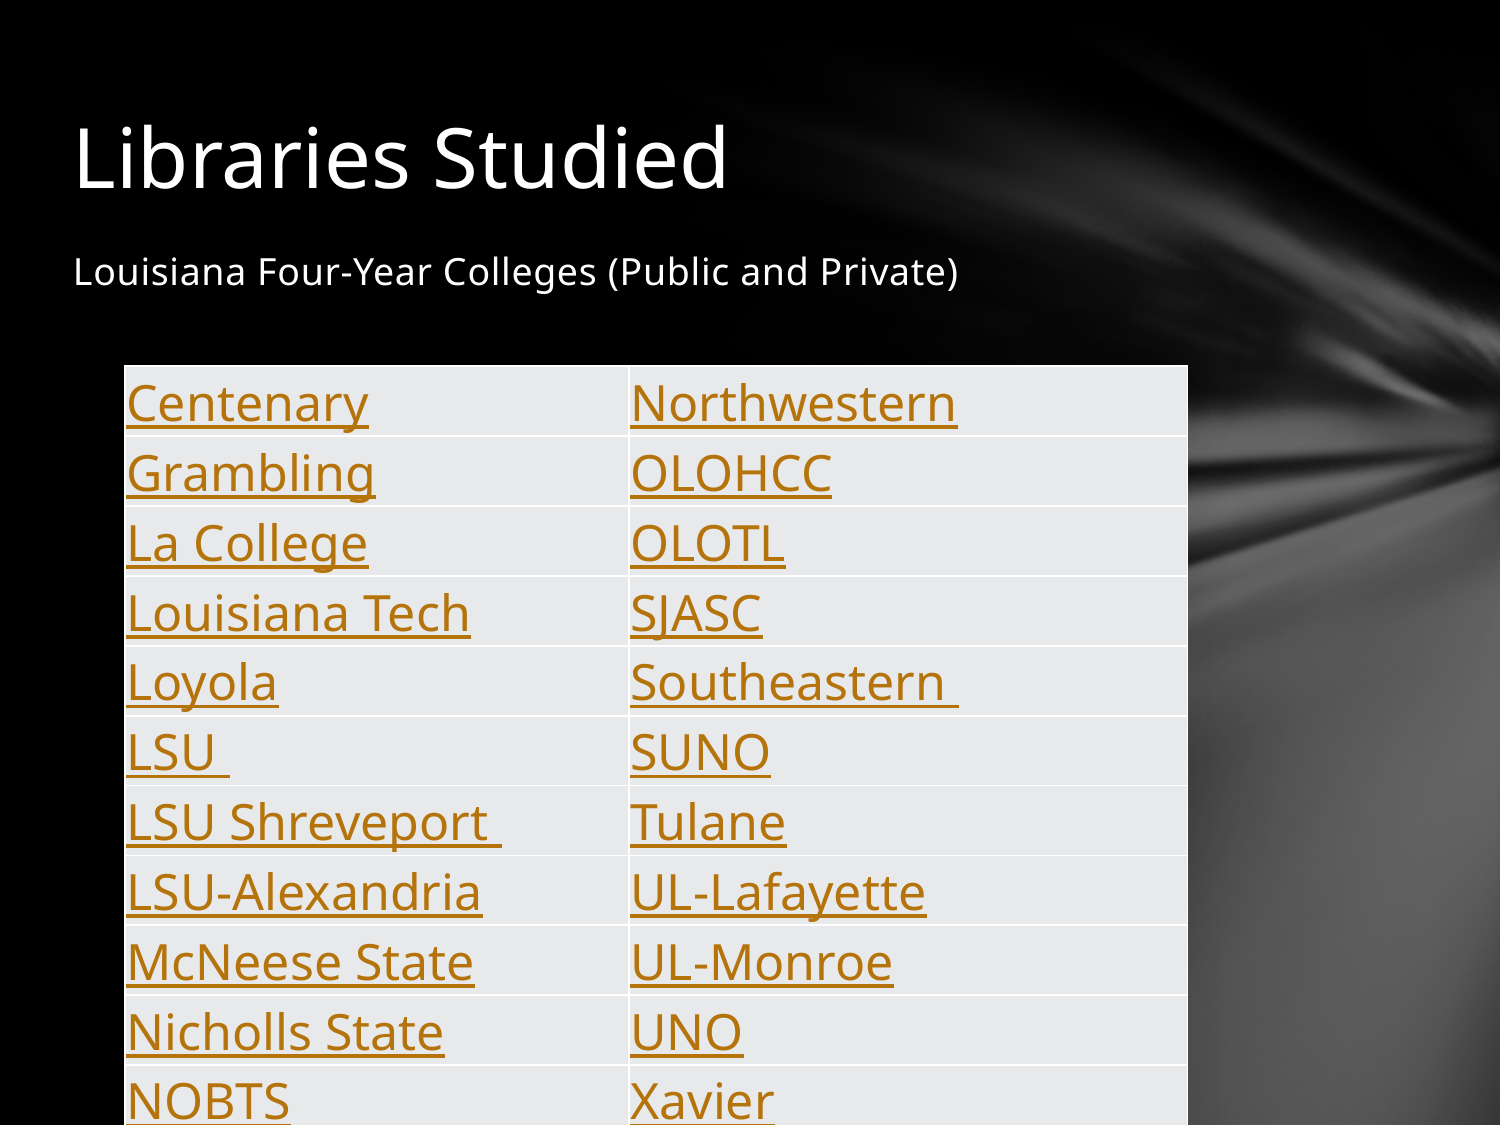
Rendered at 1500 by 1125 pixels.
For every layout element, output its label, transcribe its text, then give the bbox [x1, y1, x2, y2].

table_header Northwestern [630, 367, 1187, 435]
table_cell Xavier [630, 1066, 1187, 1125]
table_cell LSU [126, 717, 628, 785]
table_cell LSU-Alexandria [126, 856, 628, 924]
table_cell UL-Monroe [630, 926, 1187, 994]
table_cell SJASC [630, 577, 1187, 645]
table_cell La College [126, 507, 628, 575]
table_cell NOBTS [126, 1066, 628, 1125]
table_cell UNO [630, 996, 1187, 1064]
table_header Centenary [126, 367, 628, 435]
table_cell OLOTL [630, 507, 1187, 575]
table_cell OLOHCC [630, 437, 1187, 505]
table_cell Grambling [126, 437, 628, 505]
table_cell Tulane [630, 786, 1187, 855]
table_cell SUNO [630, 717, 1187, 785]
table_cell McNeese State [126, 926, 628, 994]
list Louisiana Four-Year Colleges (Public and Private) [57, 239, 1318, 1015]
table_cell Louisiana Tech [126, 577, 628, 645]
table_cell LSU Shreveport [126, 786, 628, 855]
table_cell Southeastern [630, 647, 1187, 715]
table_cell UL-Lafayette [630, 856, 1187, 924]
table_cell Loyola [126, 647, 628, 715]
title Libraries Studied [57, 37, 1318, 213]
table_cell Nicholls State [126, 996, 628, 1064]
